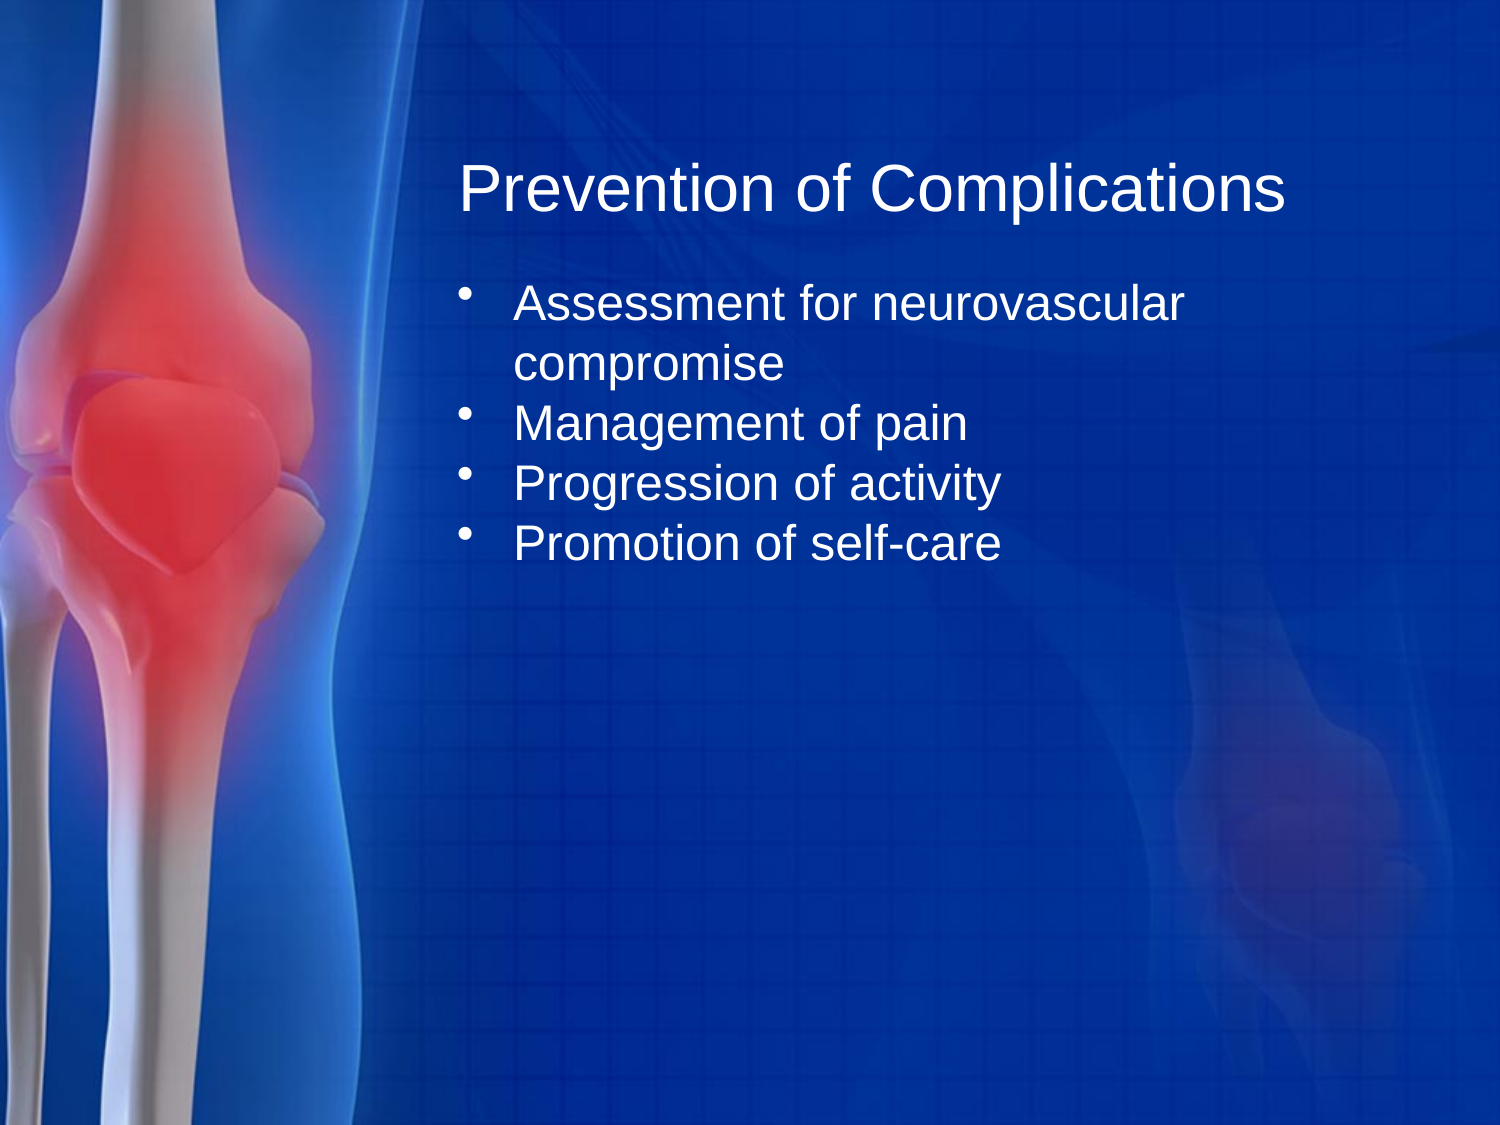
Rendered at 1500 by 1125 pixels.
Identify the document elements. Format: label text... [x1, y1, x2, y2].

title Prevention of Complications [443, 44, 1480, 233]
picture [0, 0, 1500, 1125]
list Assessment for neurovascular compromise Management of pain Progression of activity Promotion of self-care [441, 262, 1480, 1006]
